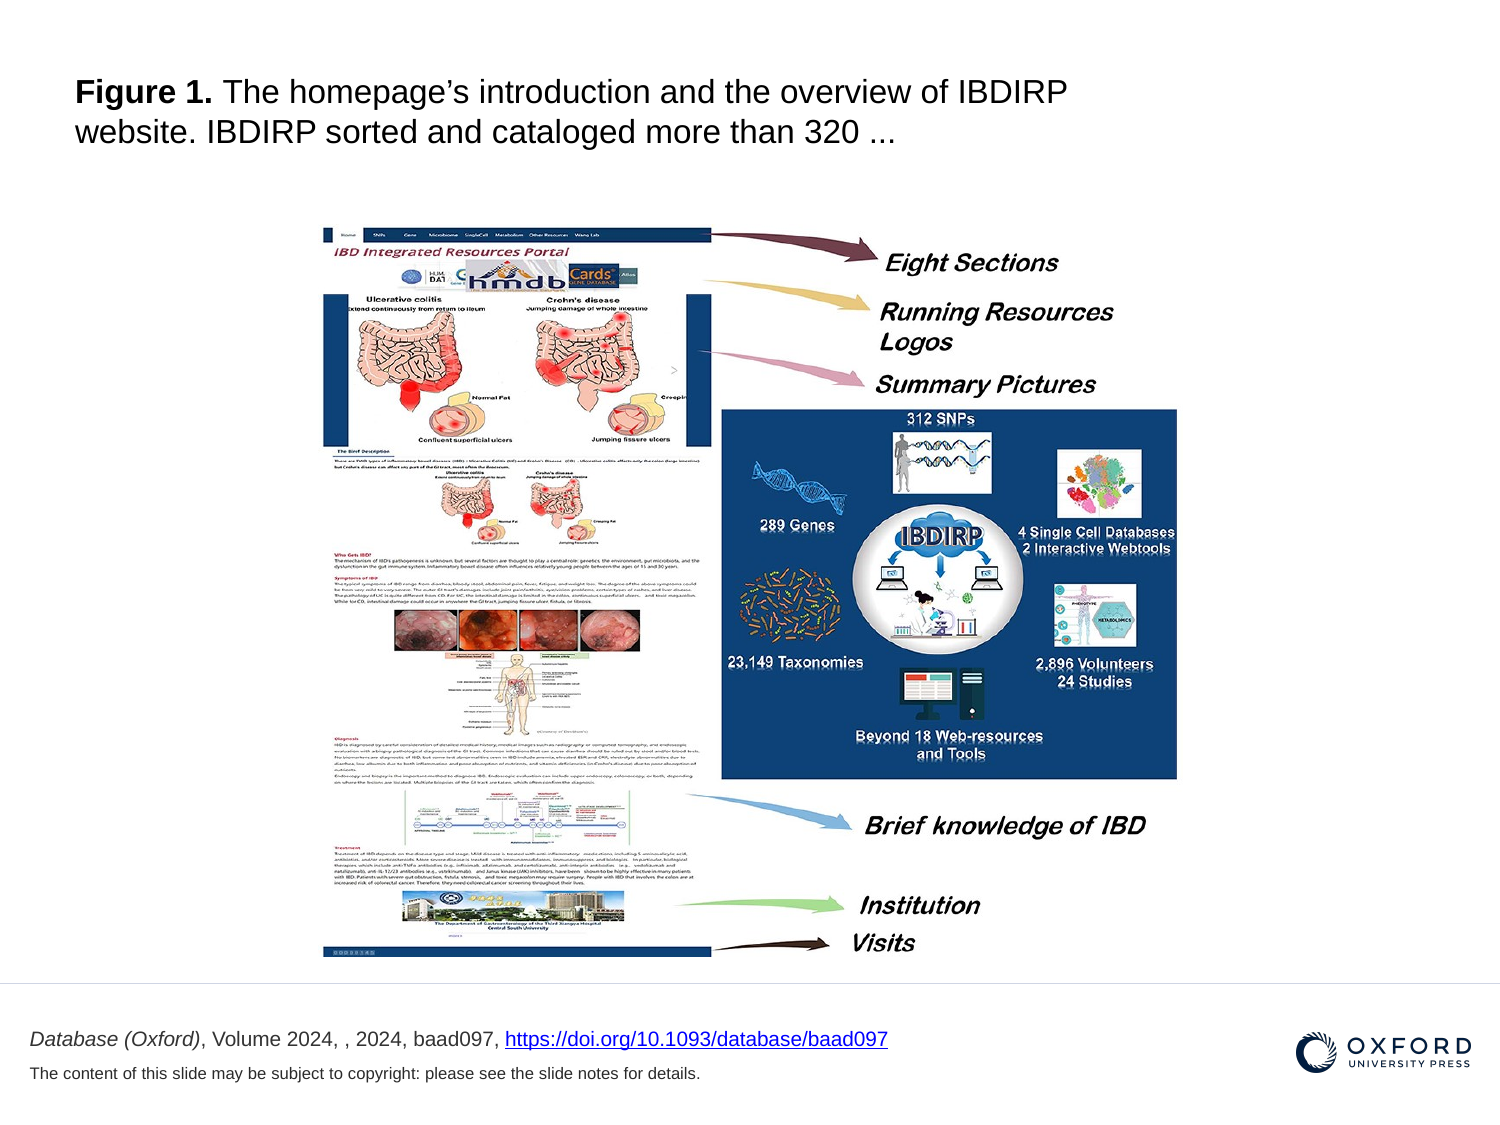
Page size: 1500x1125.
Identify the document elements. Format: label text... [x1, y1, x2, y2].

footer Database (Oxford), Volume 2024, , 2024, baad097, https://doi.org/10.1093/database/baad097 The content of this slide may be subject to copyright: please see the slide notes for details. [0, 983, 1260, 1125]
picture [1296, 1032, 1471, 1073]
title Figure 1. The homepage’s introduction and the overview of IBDIRP website. IBDIRP sorted and cataloged more than 320 ... [75, 69, 1078, 171]
picture [318, 224, 1183, 957]
